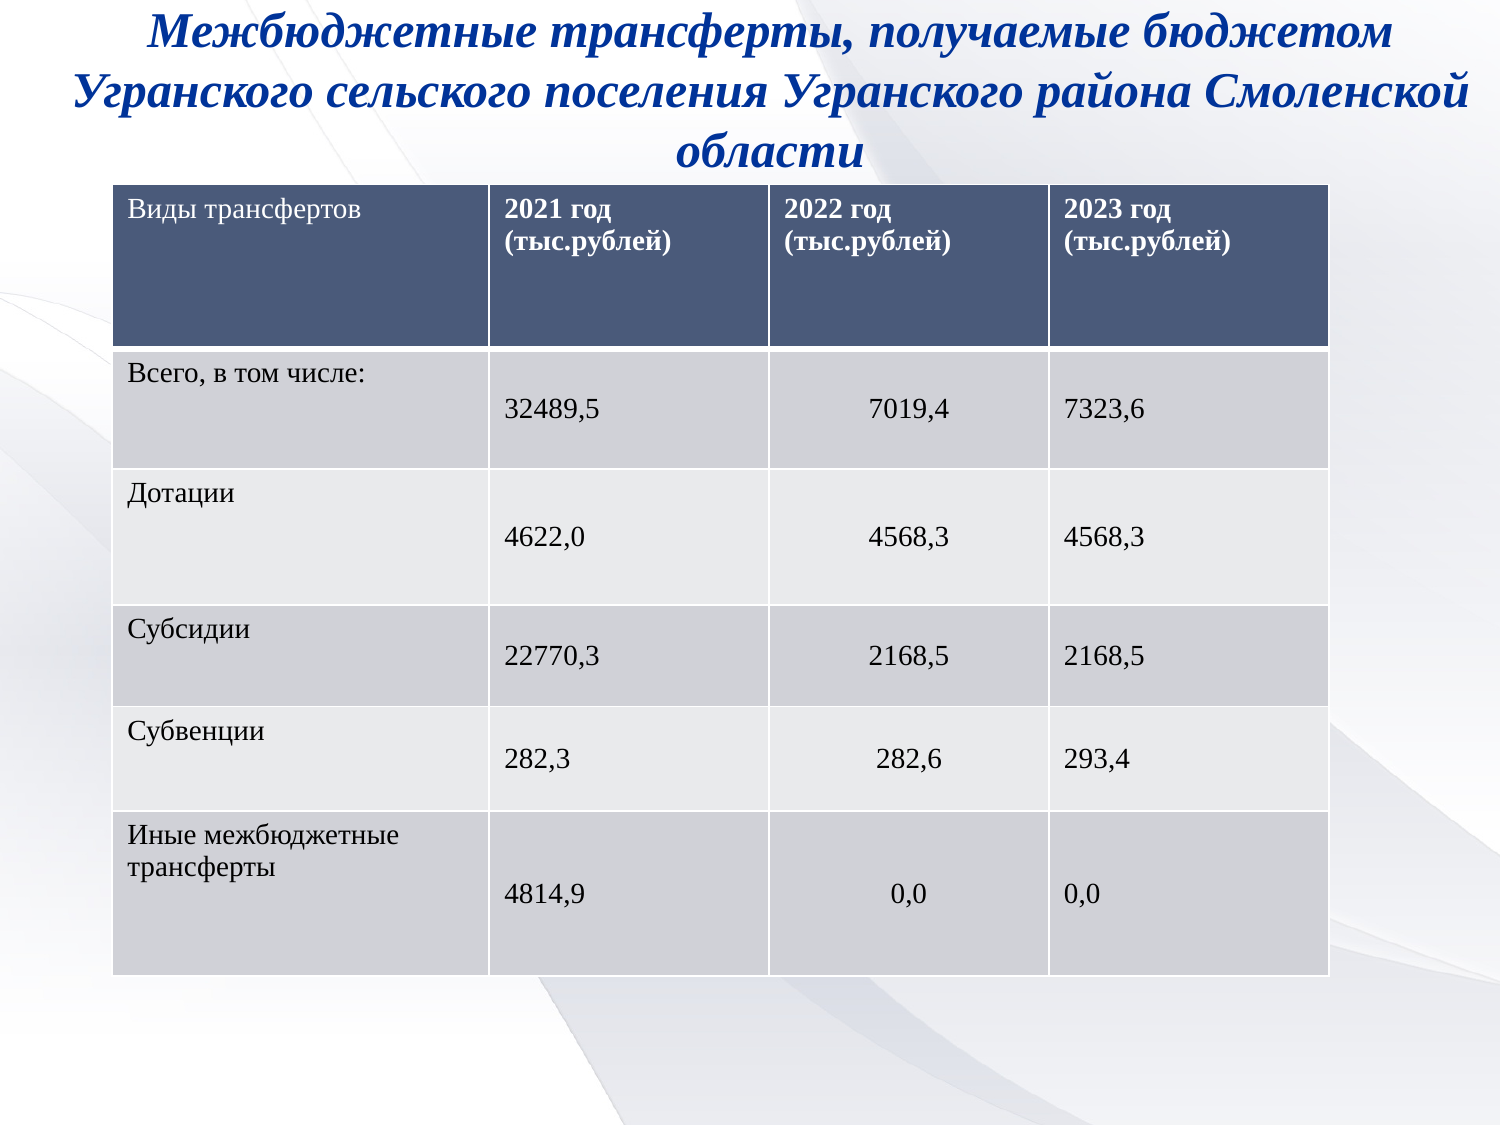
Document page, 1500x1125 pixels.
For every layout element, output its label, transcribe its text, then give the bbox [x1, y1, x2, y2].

table_cell 282,3 [490, 707, 768, 810]
table_cell 32489,5 [490, 352, 768, 468]
table_header 2023 год (тыс.рублей) [1050, 185, 1328, 346]
table_header 2021 год (тыс.рублей) [490, 185, 768, 346]
table_cell Иные межбюджетные трансферты [113, 812, 488, 975]
table_cell 2168,5 [770, 606, 1048, 706]
table_cell Дотации [113, 470, 488, 604]
table_cell 282,6 [770, 707, 1048, 810]
table_cell Субсидии [113, 606, 488, 706]
table_cell 22770,3 [490, 606, 768, 706]
table_cell 2168,5 [1050, 606, 1328, 706]
table_cell 7323,6 [1050, 352, 1328, 468]
table_cell 7019,4 [770, 352, 1048, 468]
table_header 2022 год (тыс.рублей) [770, 185, 1048, 346]
table_cell 0,0 [1050, 812, 1328, 975]
title Межбюджетные трансферты, получаемые бюджетом Угранского сельского поселения Угранского района Смоленской области [40, 20, 1500, 185]
table_cell 4814,9 [490, 812, 768, 975]
table_cell Субвенции [113, 707, 488, 810]
table_cell 4622,0 [490, 470, 768, 604]
table_header Виды трансфертов [113, 185, 488, 346]
table_cell 4568,3 [770, 470, 1048, 604]
picture [0, 0, 1500, 1125]
table_cell 0,0 [770, 812, 1048, 975]
table_cell 4568,3 [1050, 470, 1328, 604]
table_cell 293,4 [1050, 707, 1328, 810]
table_cell Всего, в том числе: [113, 352, 488, 468]
